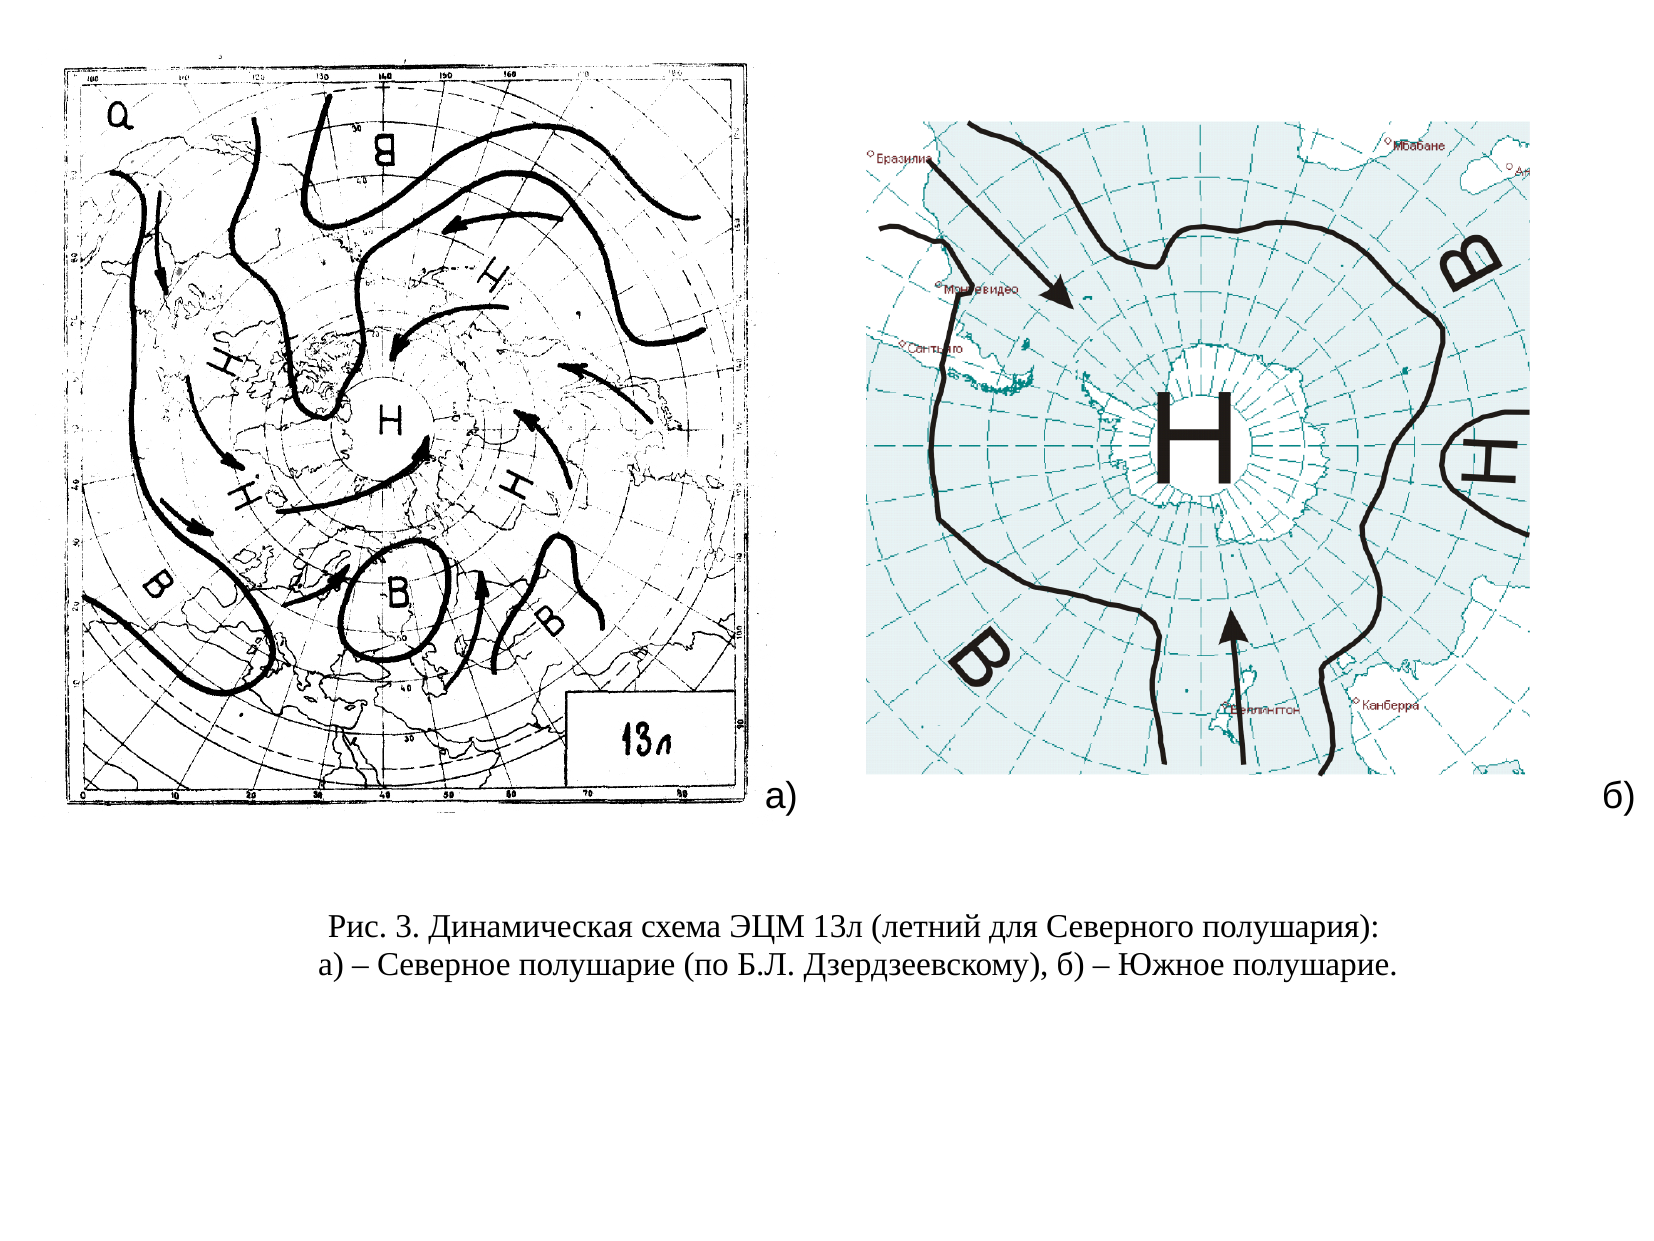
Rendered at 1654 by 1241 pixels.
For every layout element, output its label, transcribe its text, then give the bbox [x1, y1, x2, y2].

picture [866, 119, 1531, 784]
text_box а) [784, 765, 825, 825]
text_box Рис. 3. Динамическая схема ЭЦМ 13л (летний для Северного полушария): а) – Северное полушарие (по Б.Л. Дзердзеевскому), б) – Южное полушарие. [75, 899, 1605, 1010]
text_box б) [1587, 765, 1654, 825]
picture [29, 48, 781, 826]
